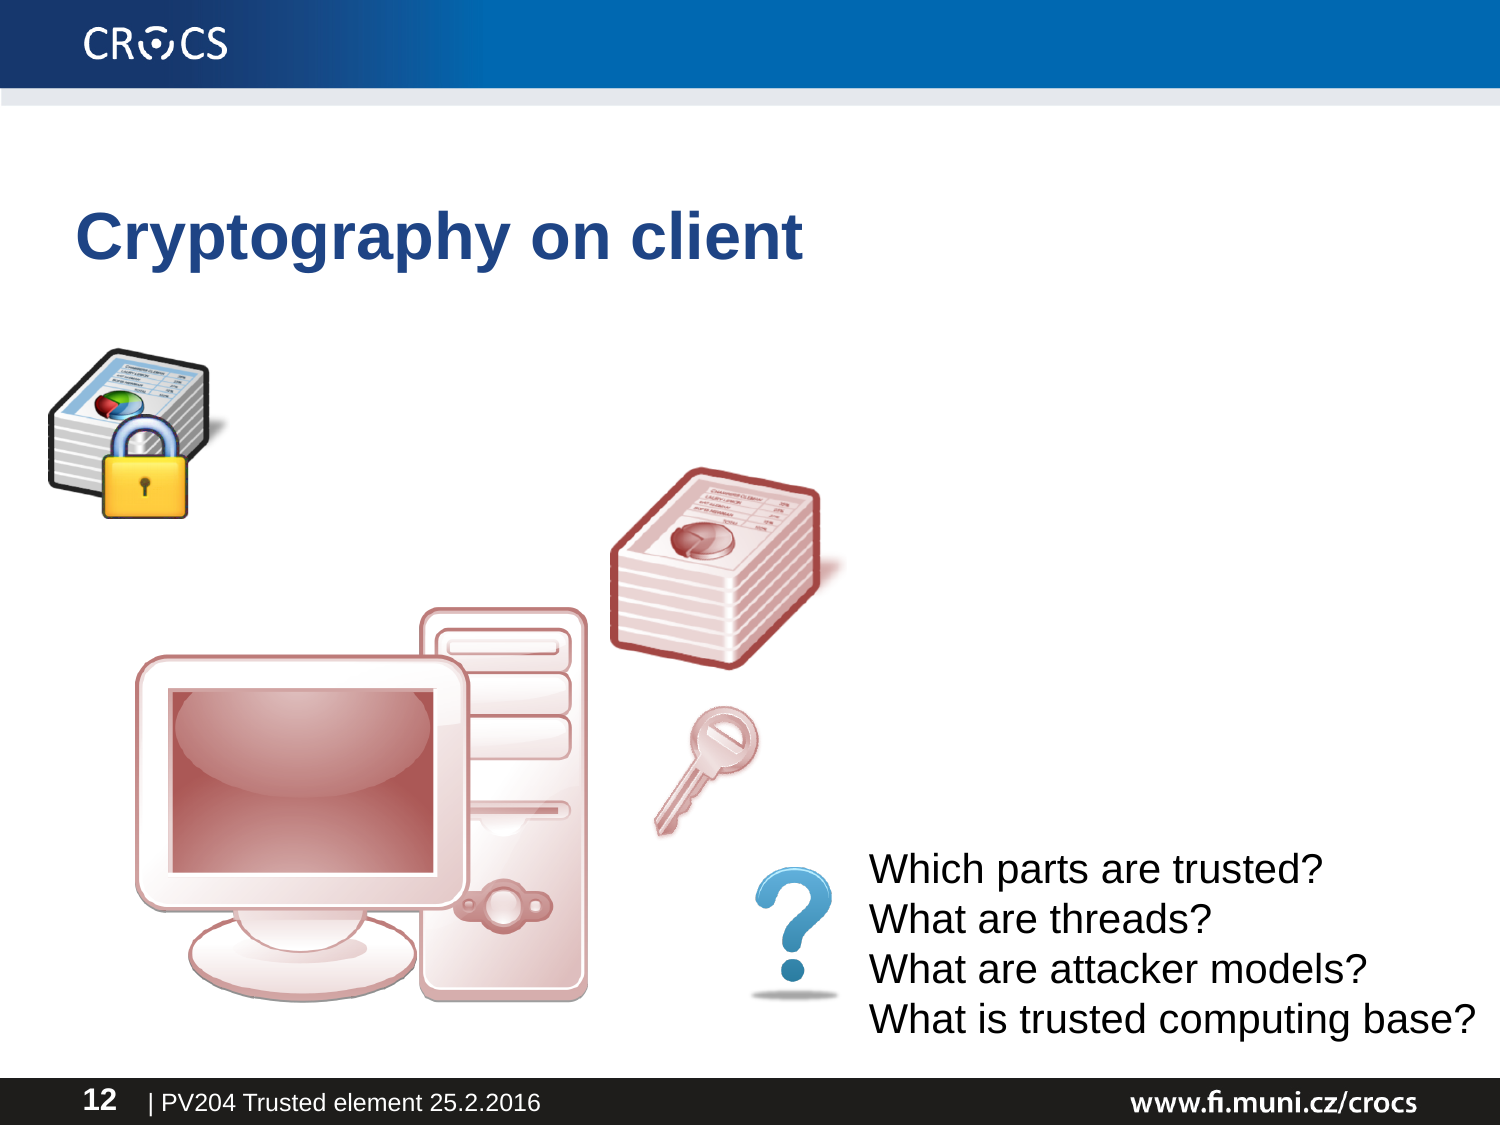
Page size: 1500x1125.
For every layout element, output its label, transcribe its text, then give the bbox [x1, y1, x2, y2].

title Cryptography on client [74, 138, 1459, 327]
footer | PV204 Trusted element 25.2.2016 [148, 1078, 623, 1125]
text_box Which parts are trusted? What are threads? What are attacker models? What is trusted computing base? [853, 834, 1492, 1049]
slide_number 12 [82, 1078, 148, 1125]
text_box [47, 326, 230, 519]
picture [0, 0, 1500, 1125]
